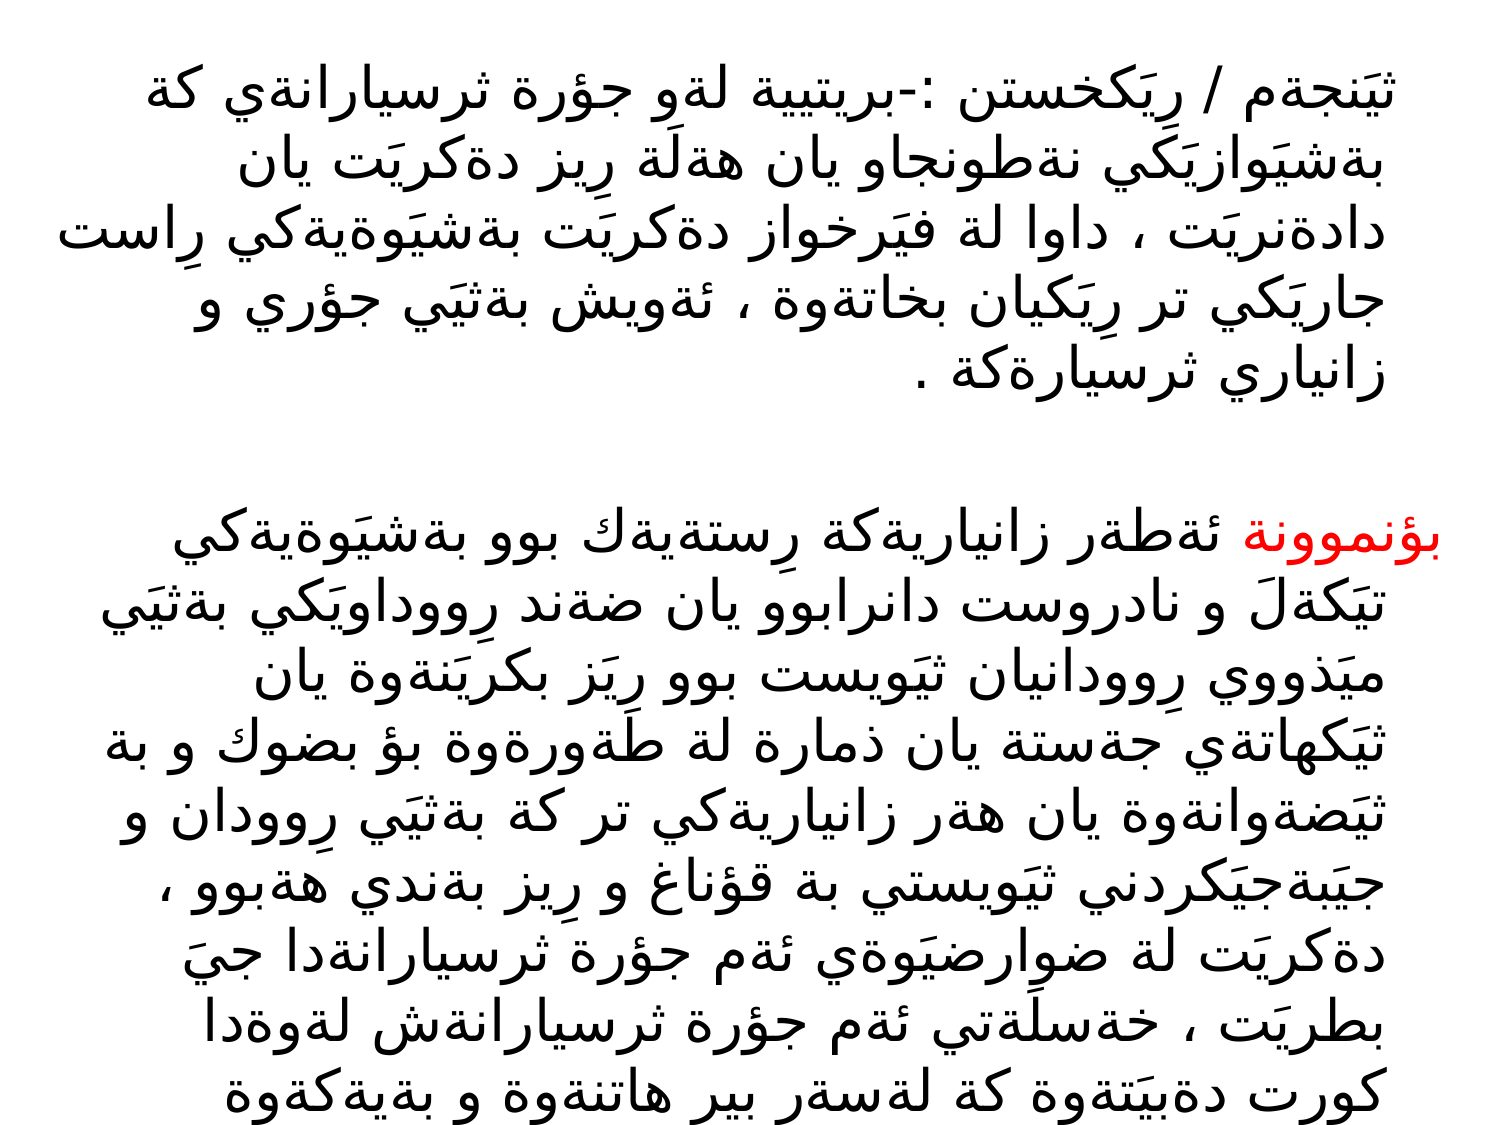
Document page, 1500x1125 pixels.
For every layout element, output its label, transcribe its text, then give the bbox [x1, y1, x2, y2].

list ثيَنجةم / رِيَكخستن :-بريتيية لةو جؤرة ثرسيارانةي كة بةشيَوازيَكي نةطونجاو يان هةلَة رِيز دةكريَت يان دادةنريَت ، داوا لة فيَرخواز دةكريَت بةشيَوةيةكي رِاست جاريَكي تر رِيَكيان بخاتةوة ، ئةويش بةثيَي جؤري و زانياري ثرسيارةكة . بؤنموونة ئةطةر زانياريةكة رِستةيةك بوو بةشيَوةيةكي تيَكةلَ و نادروست دانرابوو يان ضةند رِووداويَكي بةثيَي ميَذووي رِوودانيان ثيَويست بوو رِيَز بكريَنةوة يان ثيَكهاتةي جةستة يان ذمارة لة طةورةوة بؤ بضوك و بة ثيَضةوانةوة يان هةر زانياريةكي تر كة بةثيَي رِوودان و جيَبةجيَكردني ثيَويستي بة قؤناغ و رِيز بةندي هةبوو ، دةكريَت لة ضوارضيَوةي ئةم جؤرة ثرسيارانةدا جيَ بطريَت ، خةسلَةتي ئةم جؤرة ثرسيارانةش لةوةدا كورت دةبيَتةوة كة لةسةر بير هاتنةوة و بةيةكةوة بةستنةوةي زانياريةكان وةستاوة ، بؤ ثيَوانةكردني ئاستة بالاَكان نةطونجاوة . [29, 42, 1459, 1005]
